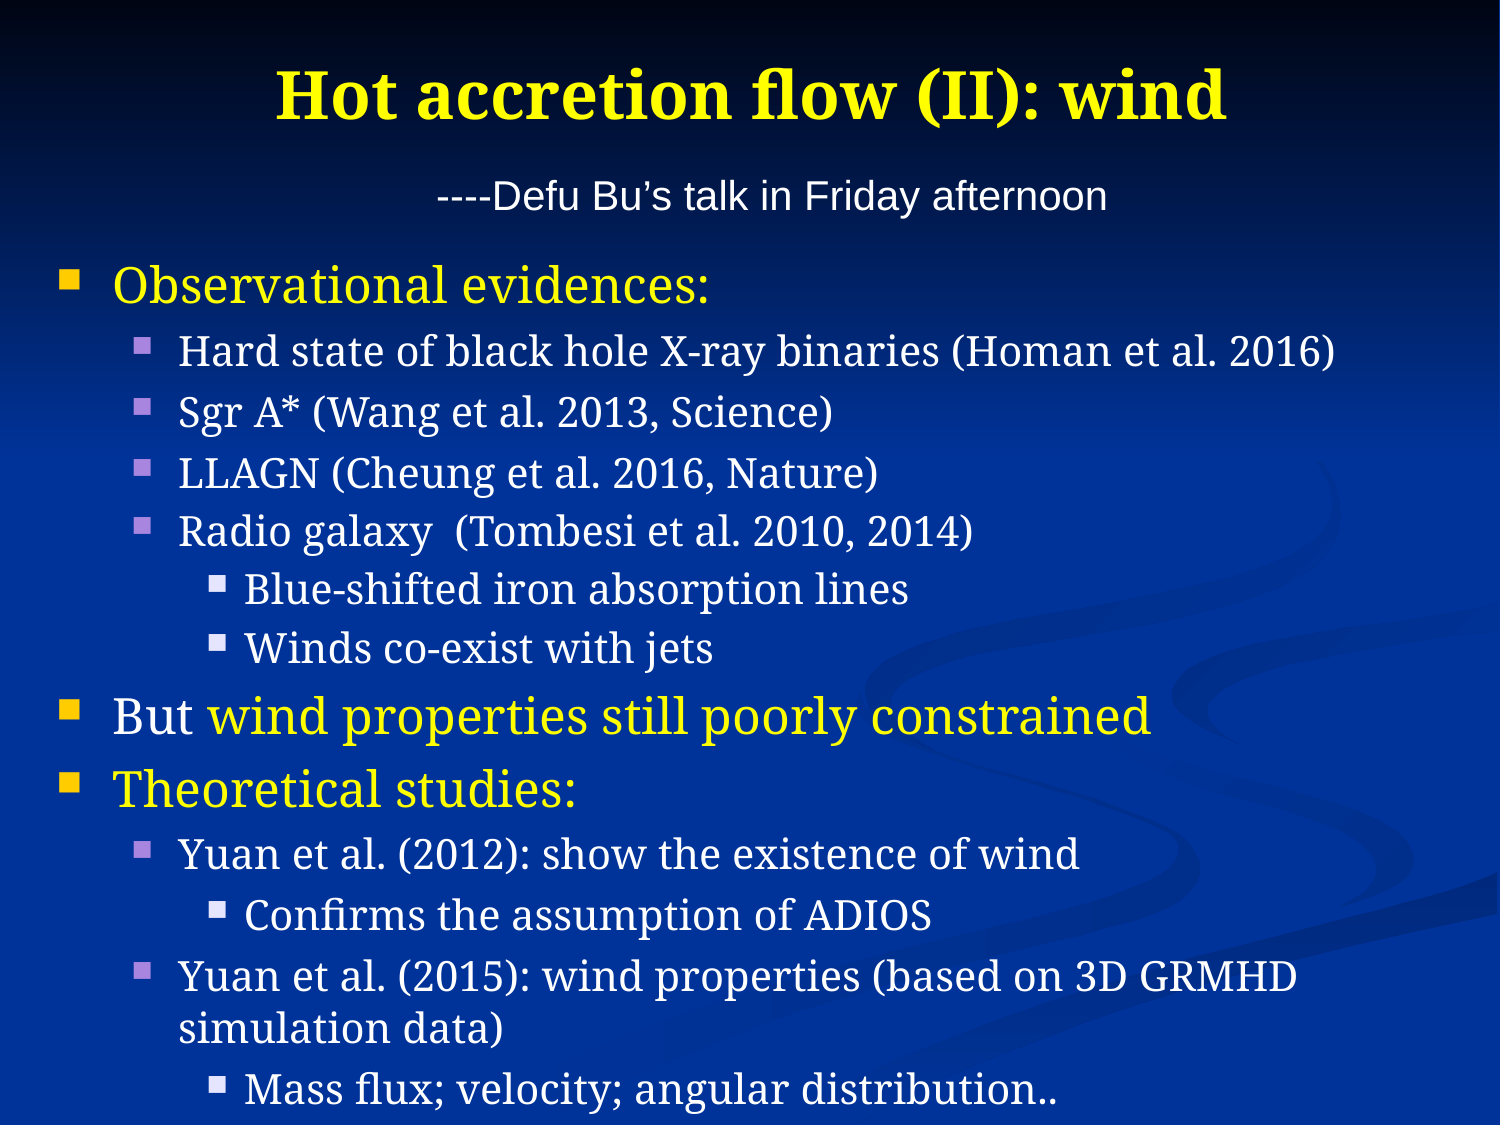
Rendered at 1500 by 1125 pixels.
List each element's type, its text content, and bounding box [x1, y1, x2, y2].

title Hot accretion flow (II): wind [8, 0, 1497, 187]
text_box ----Defu Bu’s talk in Friday afternoon [421, 160, 1124, 226]
list Observational evidences: Hard state of black hole X-ray binaries (Homan et al. 2016) Sgr A* (Wang et al. 2013, Science) LLAGN (Cheung et al. 2016, Nature) Radio galaxy (Tombesi et al. 2010, 2014) Blue-shifted iron absorption lines Winds co-exist with jets But wind properties still poorly constrained Theoretical studies: Yuan et al. (2012): show the existence of wind Confirms the assumption of ADIOS Yuan et al. (2015): wind properties (based on 3D GRMHD simulation data) Mass flux; velocity; angular distribution.. [41, 243, 1436, 1083]
